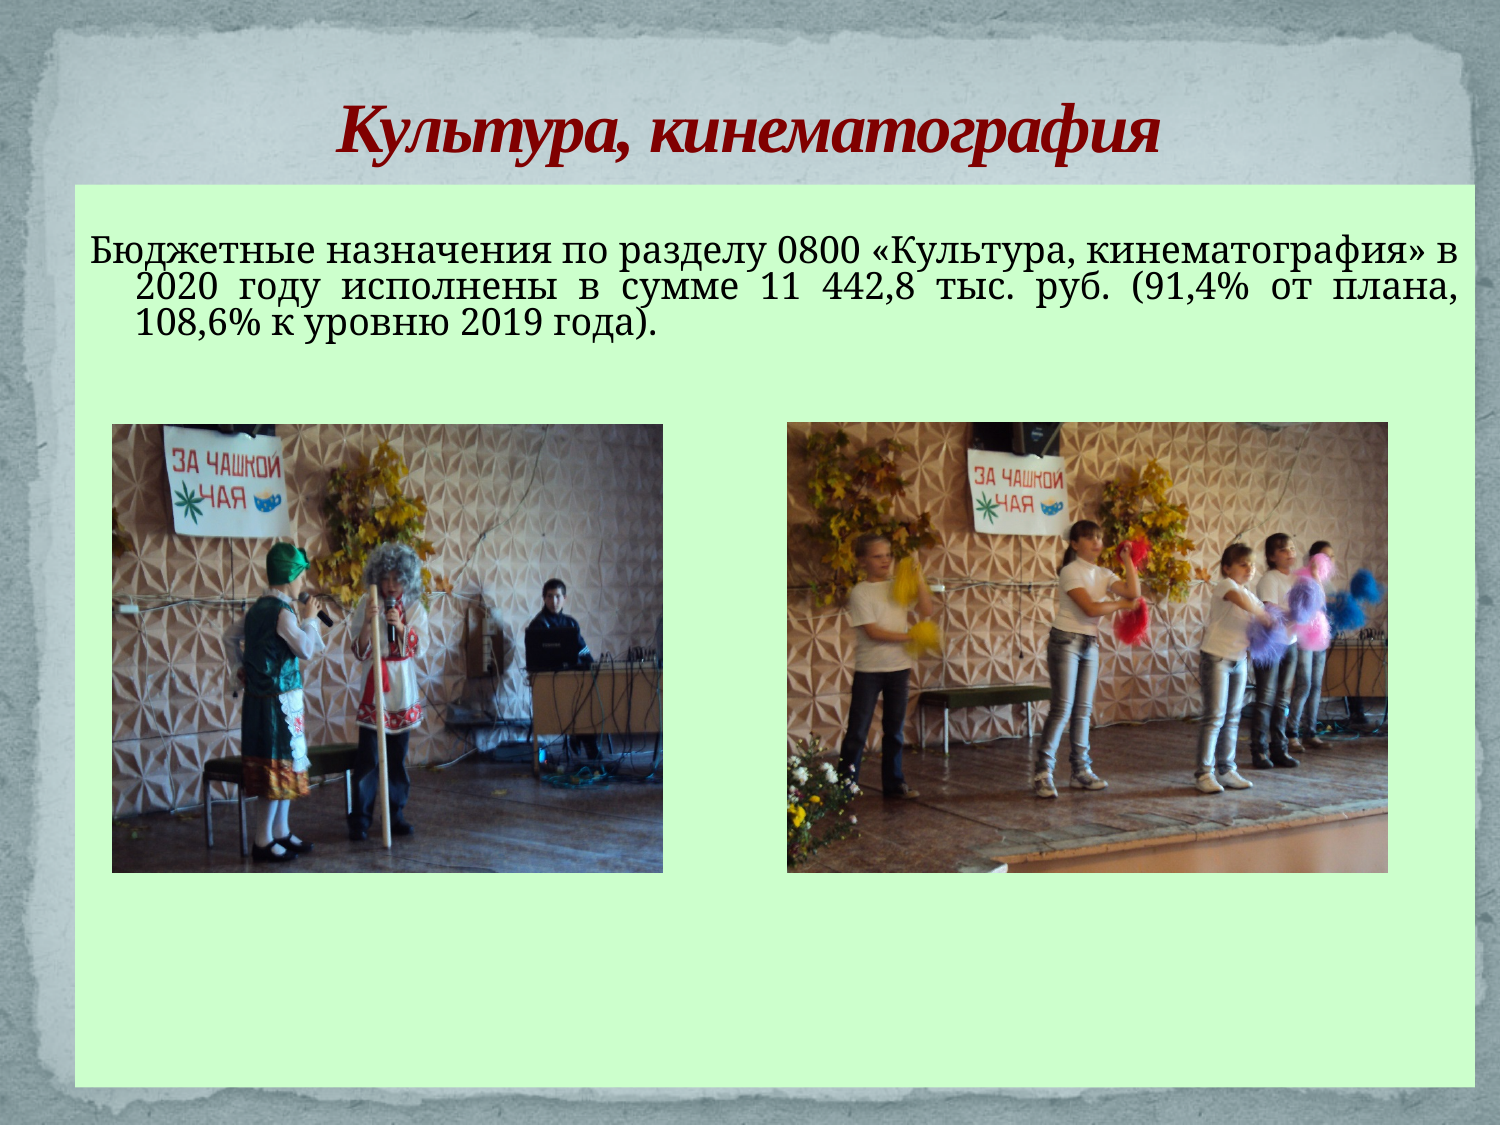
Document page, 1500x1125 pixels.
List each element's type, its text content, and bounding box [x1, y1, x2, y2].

list Бюджетные назначения по разделу 0800 «Культура, кинематография» в 2020 году исполнены в сумме 11 442,8 тыс. руб. (91,4% от плана, 108,6% к уровню 2019 года). [75, 184, 1475, 1088]
picture [112, 424, 663, 873]
title Культура, кинематография [74, 24, 1425, 174]
picture [787, 422, 1388, 873]
